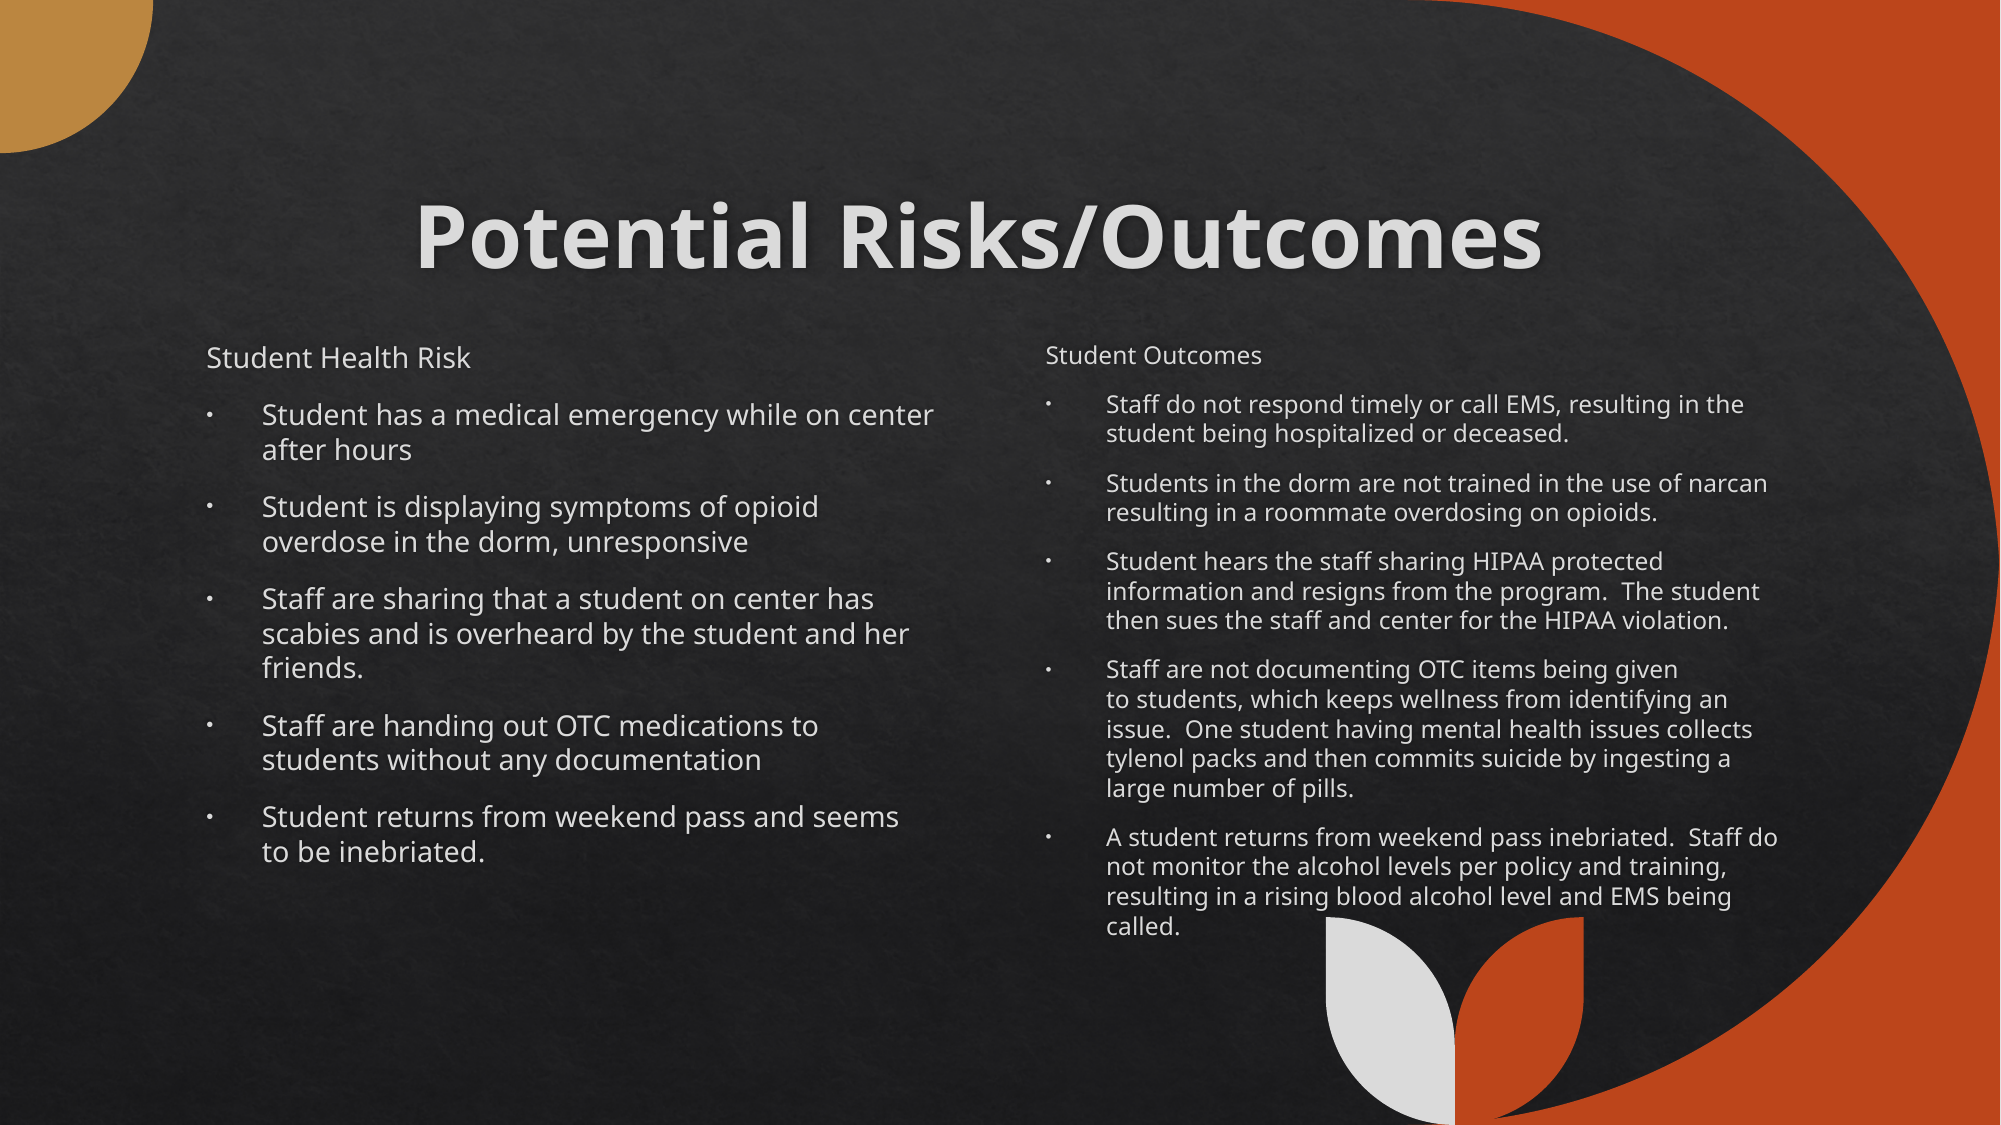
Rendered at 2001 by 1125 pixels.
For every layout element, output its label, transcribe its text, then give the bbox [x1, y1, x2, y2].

title Potential Risks/Outcomes [191, 22, 1767, 294]
list Student Outcomes Staff do not respond timely or call EMS, resulting in the student being hospitalized or deceased. Students in the dorm are not trained in the use of narcan resulting in a roommate overdosing on opioids. Student hears the staff sharing HIPAA protected information and resigns from the program. The student then sues the staff and center for the HIPAA violation. Staff are not documenting OTC items being given to students, which keeps wellness from identifying an issue. One student having mental health issues collects tylenol packs and then commits suicide by ingesting a large number of pills. A student returns from weekend pass inebriated. Staff do not monitor the alcohol levels per policy and training, resulting in a rising blood alcohol level and EMS being called. [1030, 332, 1796, 956]
list Student Health Risk Student has a medical emergency while on center after hours Student is displaying symptoms of opioid overdose in the dorm, unresponsive Staff are sharing that a student on center has scabies and is overheard by the student and her friends. Staff are handing out OTC medications to students without any documentation Student returns from weekend pass and seems to be inebriated. [191, 332, 957, 879]
